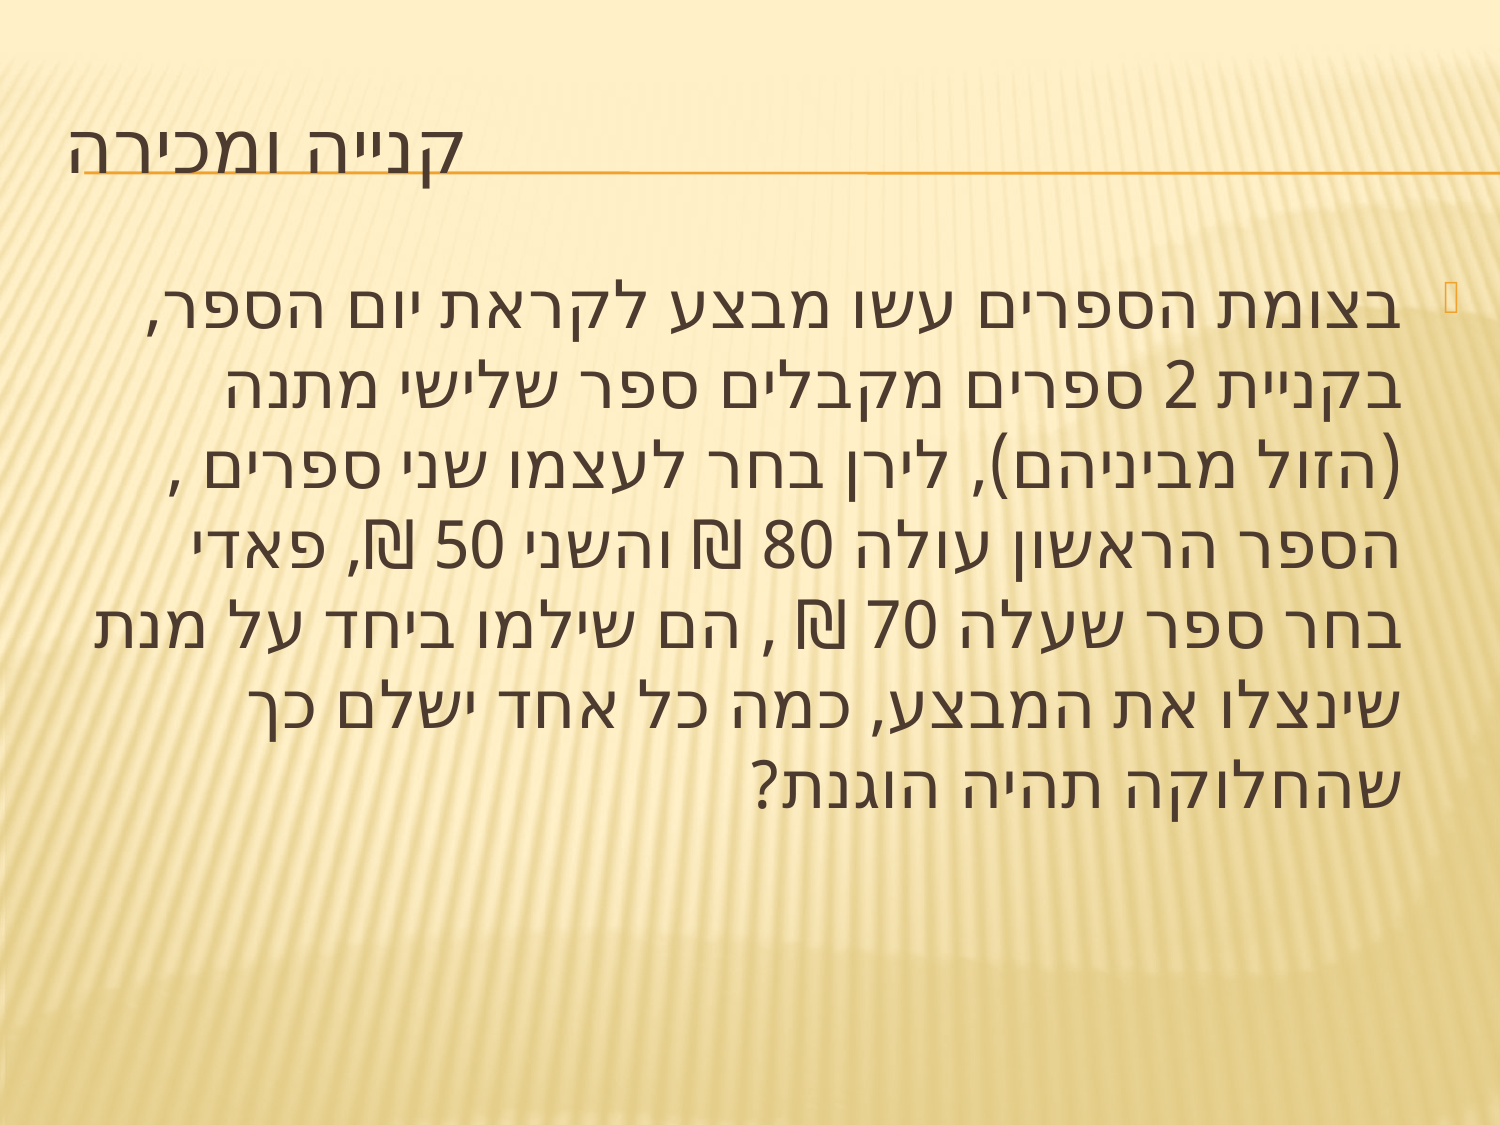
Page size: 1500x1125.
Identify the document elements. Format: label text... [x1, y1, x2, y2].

title קנייה ומכירה [50, 75, 1475, 213]
list בצומת הספרים עשו מבצע לקראת יום הספר, בקניית 2 ספרים מקבלים ספר שלישי מתנה (הזול מביניהם), לירן בחר לעצמו שני ספרים , הספר הראשון עולה 80 ₪ והשני 50 ₪, פאדי בחר ספר שעלה 70 ₪ , הם שילמו ביחד על מנת שינצלו את המבצע, כמה כל אחד ישלם כך שהחלוקה תהיה הוגנת? [50, 254, 1475, 998]
